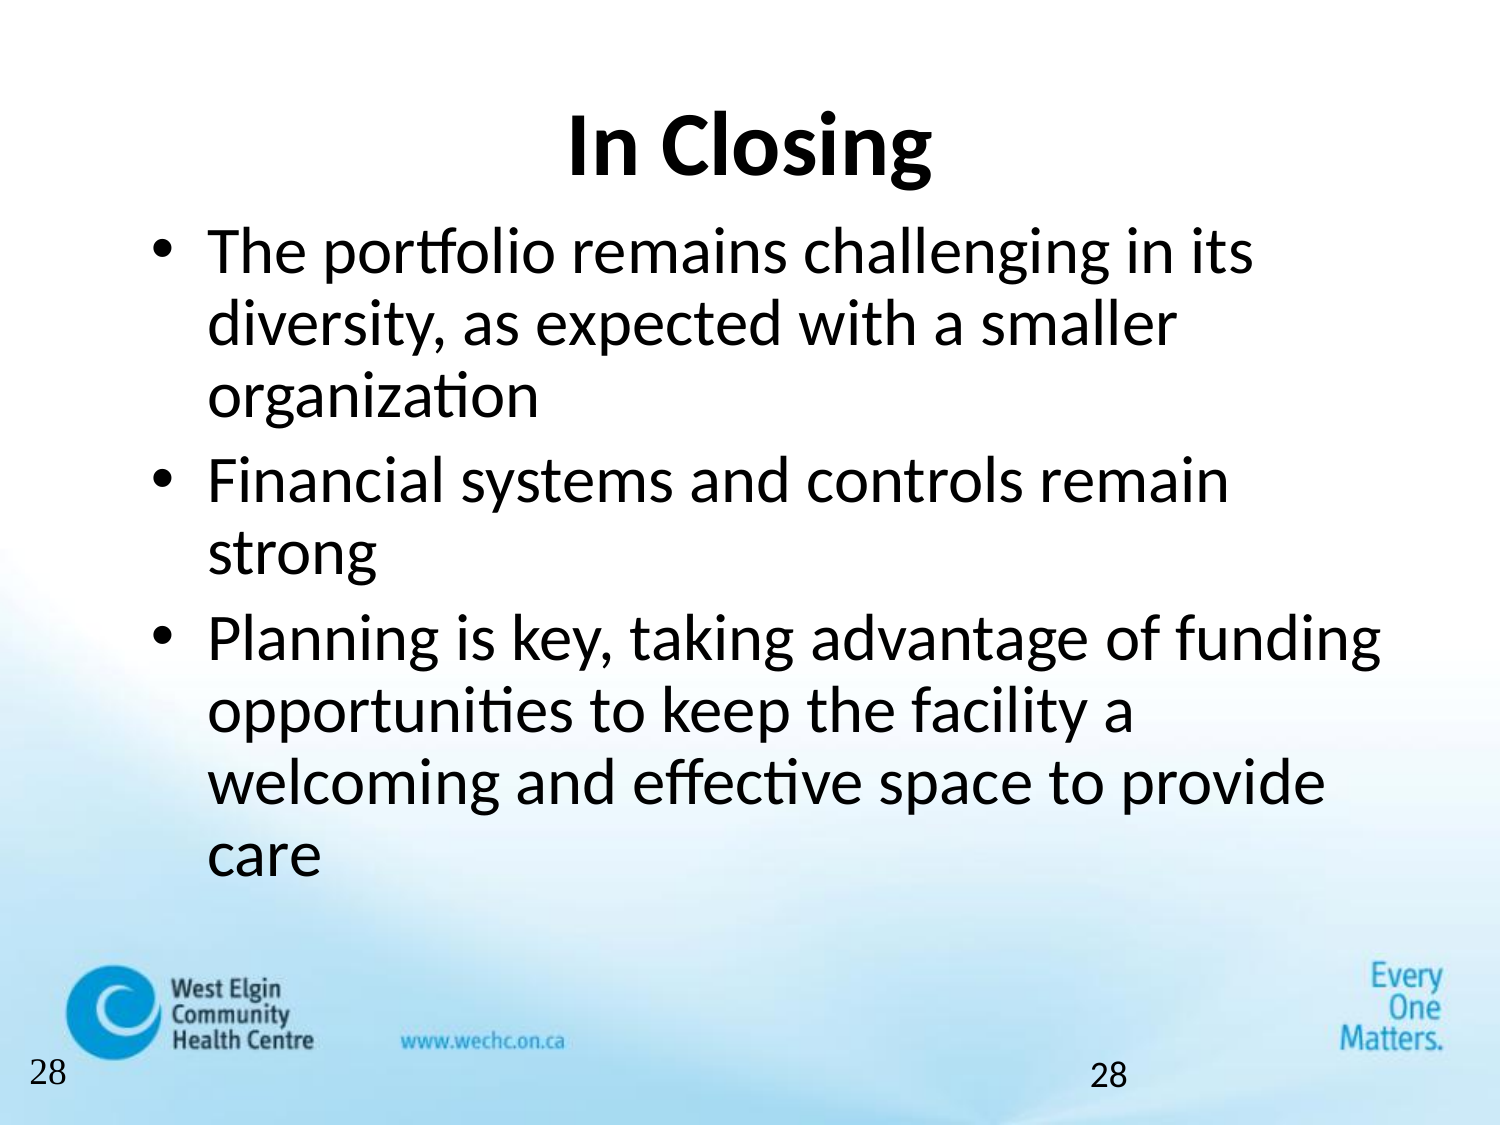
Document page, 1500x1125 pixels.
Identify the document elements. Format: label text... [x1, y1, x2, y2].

slide_number 28 [1074, 1042, 1425, 1103]
picture [0, 0, 1500, 1125]
text_box 28 [29, 1046, 113, 1092]
title In Closing [75, 45, 1425, 233]
list The portfolio remains challenging in its diversity, as expected with a smaller organization Financial systems and controls remain strong Planning is key, taking advantage of funding opportunities to keep the facility a welcoming and effective space to provide care [135, 208, 1417, 1024]
